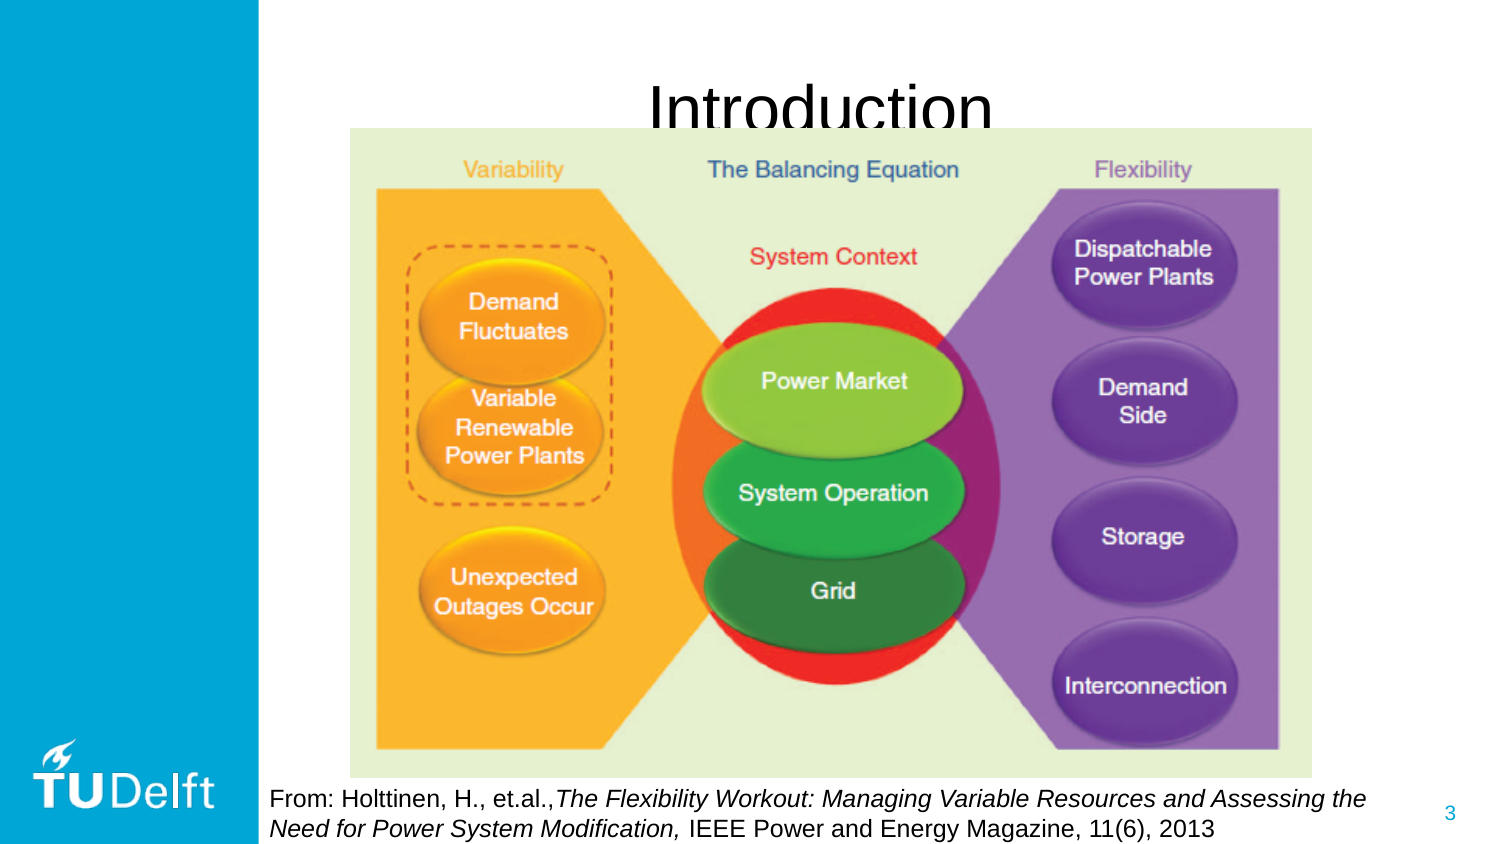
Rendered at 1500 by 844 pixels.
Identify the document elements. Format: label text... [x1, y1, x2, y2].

text_box From: Holttinen, H., et.al.,The Flexibility Workout: Managing Variable Resources and Assessing the Need for Power System Modification, IEEE Power and Energy Magazine, 11(6), 2013 [254, 775, 1451, 844]
picture [350, 128, 1312, 778]
text_box Introduction [213, 25, 1429, 251]
